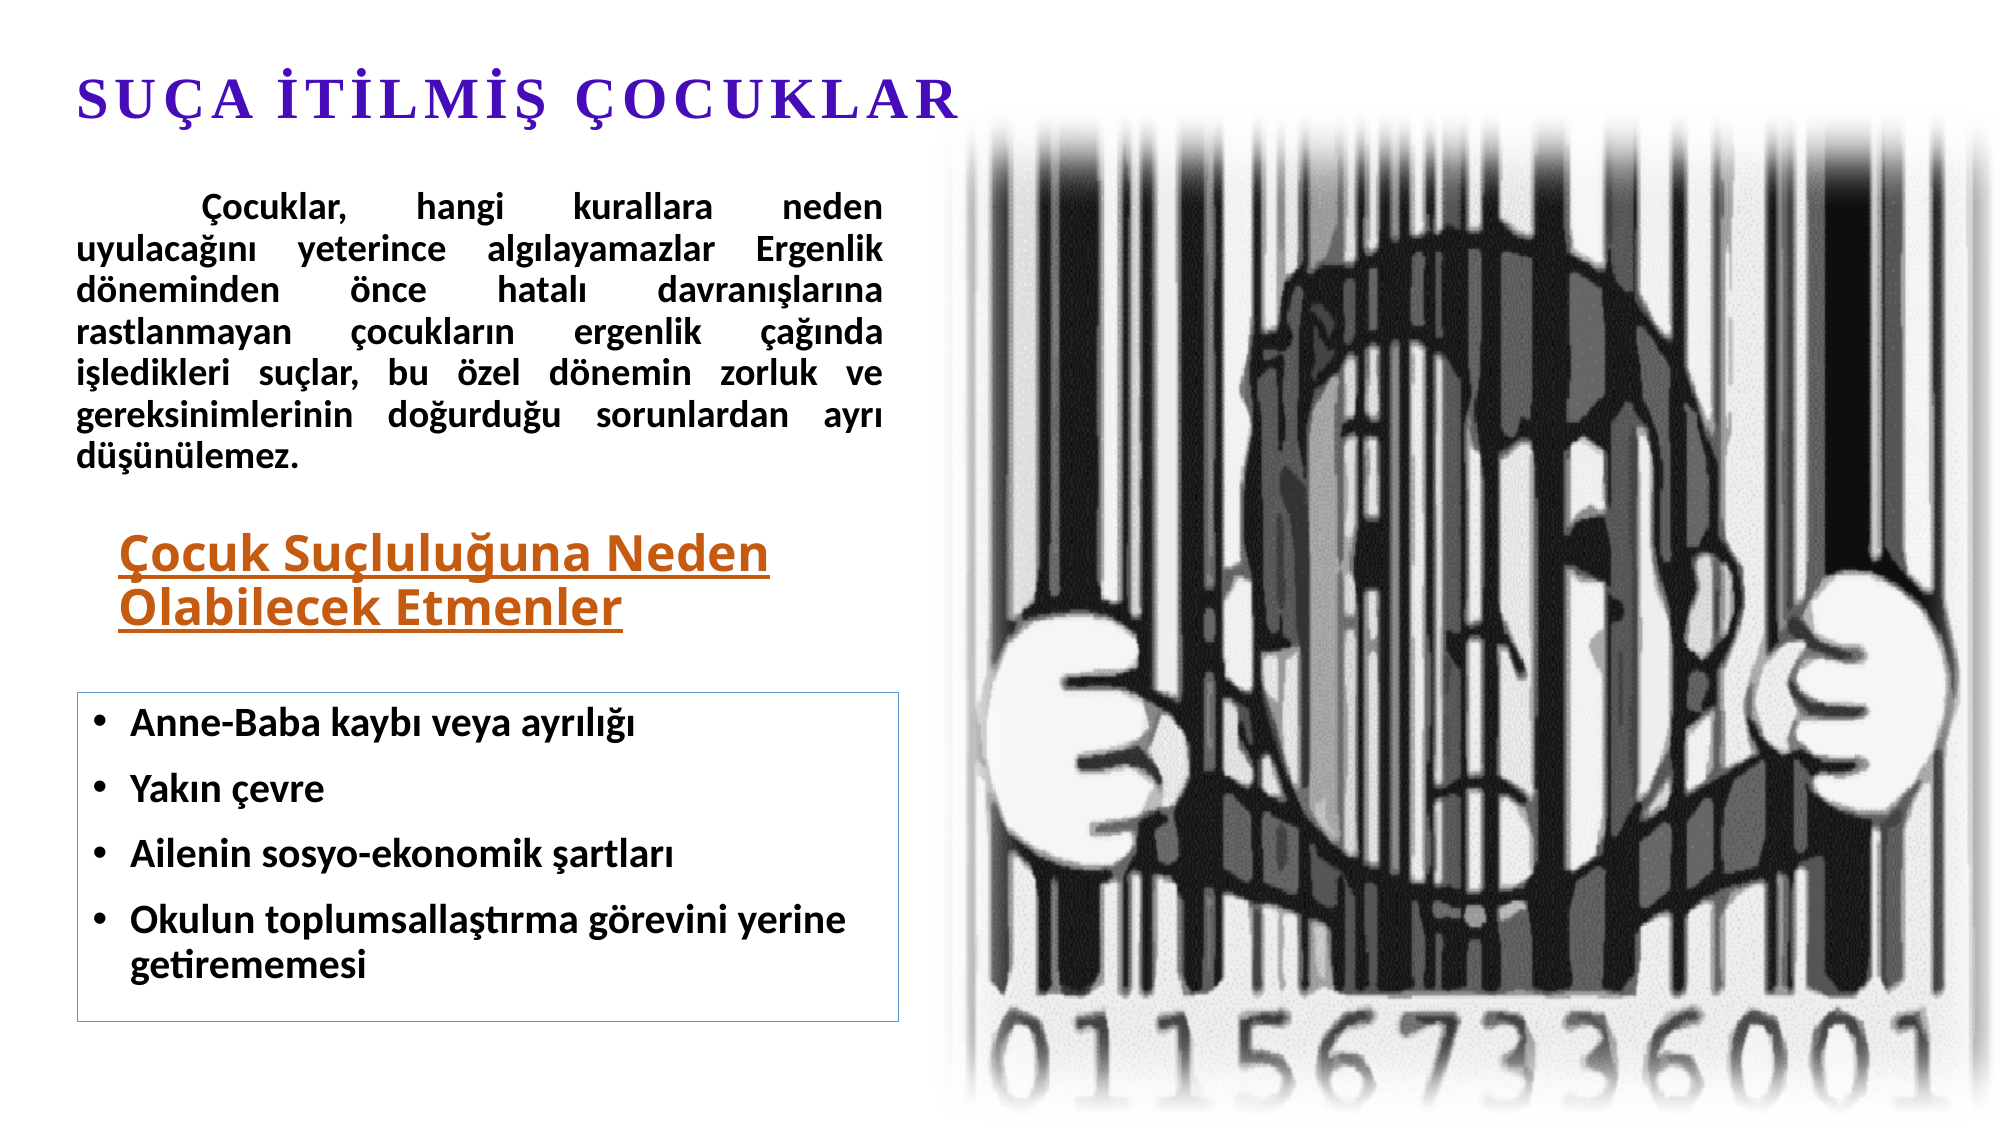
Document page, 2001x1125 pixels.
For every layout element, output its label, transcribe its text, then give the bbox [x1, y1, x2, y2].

title SUÇA İTİLMİŞ ÇOCUKLAR [60, 107, 1115, 225]
text_box Anne-Baba kaybı veya ayrılığı Yakın çevre Ailenin sosyo-ekonomik şartları Okulun toplumsallaştırma görevini yerine getirememesi [77, 692, 899, 1022]
list Çocuklar, hangi kurallara neden uyulacağını yeterince algılayamazlar Ergenlik döneminden önce hatalı davranışlarına rastlanmayan çocukların ergenlik çağında işledikleri suçlar, bu özel dönemin zorluk ve gereksinimlerinin doğurduğu sorunlardan ayrı düşünülemez. [60, 179, 899, 487]
picture [932, 108, 2000, 1125]
text_box Çocuk Suçluluğuna Neden Olabilecek Etmenler [103, 520, 899, 659]
